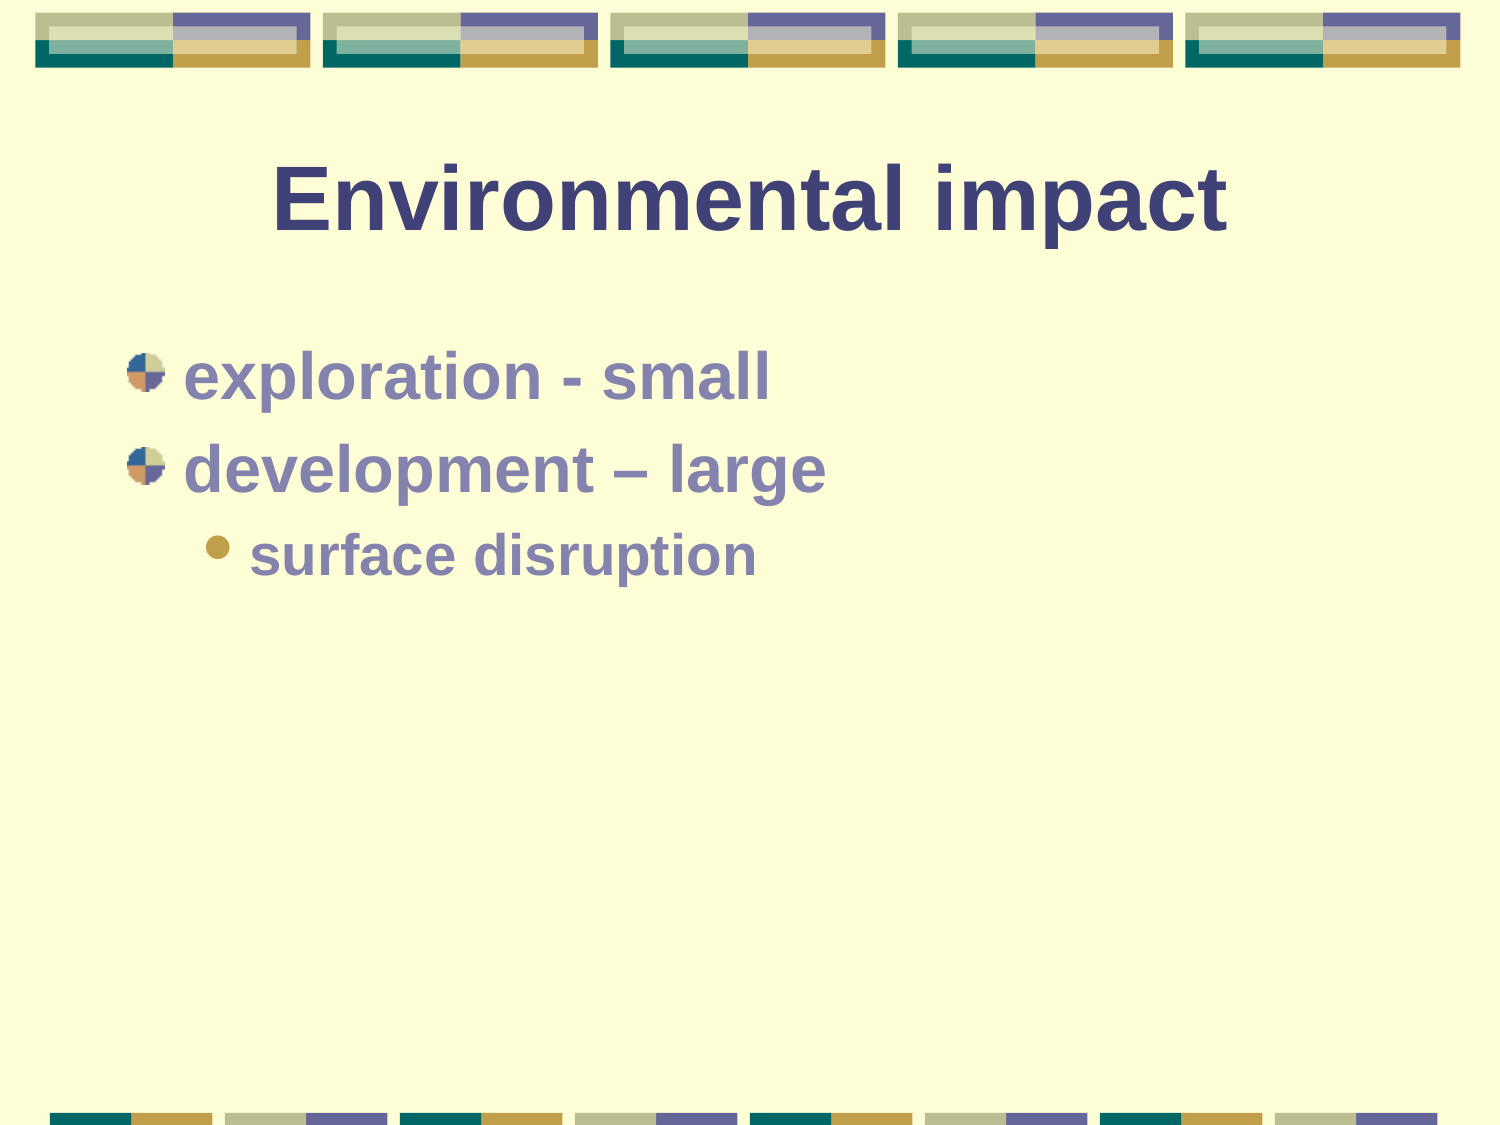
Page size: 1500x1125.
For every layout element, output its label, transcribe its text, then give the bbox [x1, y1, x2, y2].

title Environmental impact [112, 99, 1388, 288]
picture [127, 353, 165, 392]
list exploration - small development – large surface disruption [112, 324, 1388, 1001]
picture [127, 447, 165, 485]
